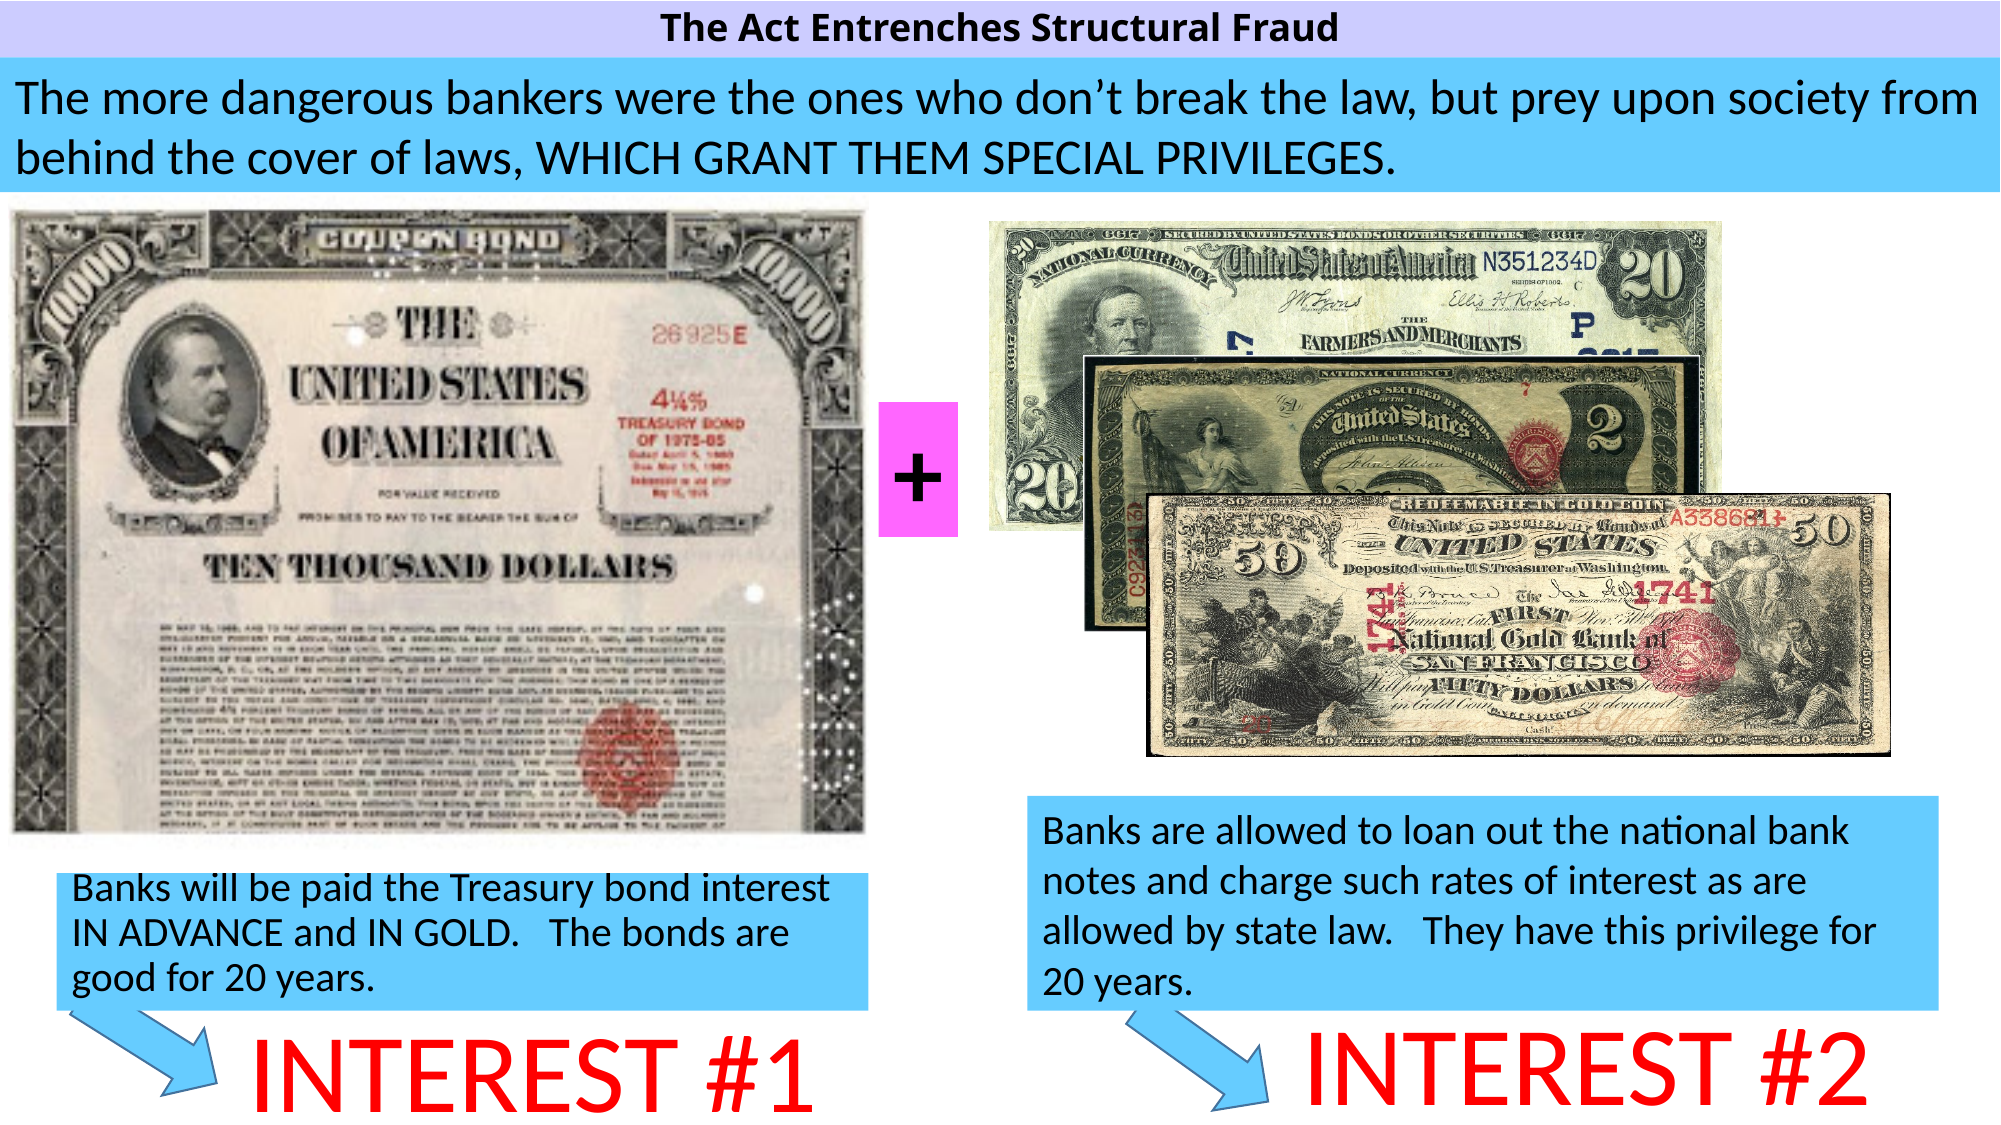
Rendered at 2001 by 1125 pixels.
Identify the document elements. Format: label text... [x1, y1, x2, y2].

text_box INTEREST #2 [1287, 985, 1887, 1125]
picture [8, 173, 869, 873]
text_box [68, 1011, 218, 1098]
title The Act Entrenches Structural Fraud [0, 1, 2000, 57]
text_box The more dangerous bankers were the ones who don’t break the law, but prey upon society from behind the cover of laws, WHICH GRANT THEM SPECIAL PRIVILEGES. [0, 57, 2000, 193]
text_box Banks are allowed to loan out the national bank notes and charge such rates of interest as are allowed by state law. They have this privilege for 20 years. [1027, 795, 1939, 1011]
text_box + [878, 402, 958, 537]
list Banks will be paid the Treasury bond interest IN ADVANCE and IN GOLD. The bonds are good for 20 years. [56, 873, 869, 1011]
picture [989, 221, 1891, 757]
text_box [1124, 1011, 1270, 1112]
text_box INTEREST #1 [233, 992, 833, 1125]
